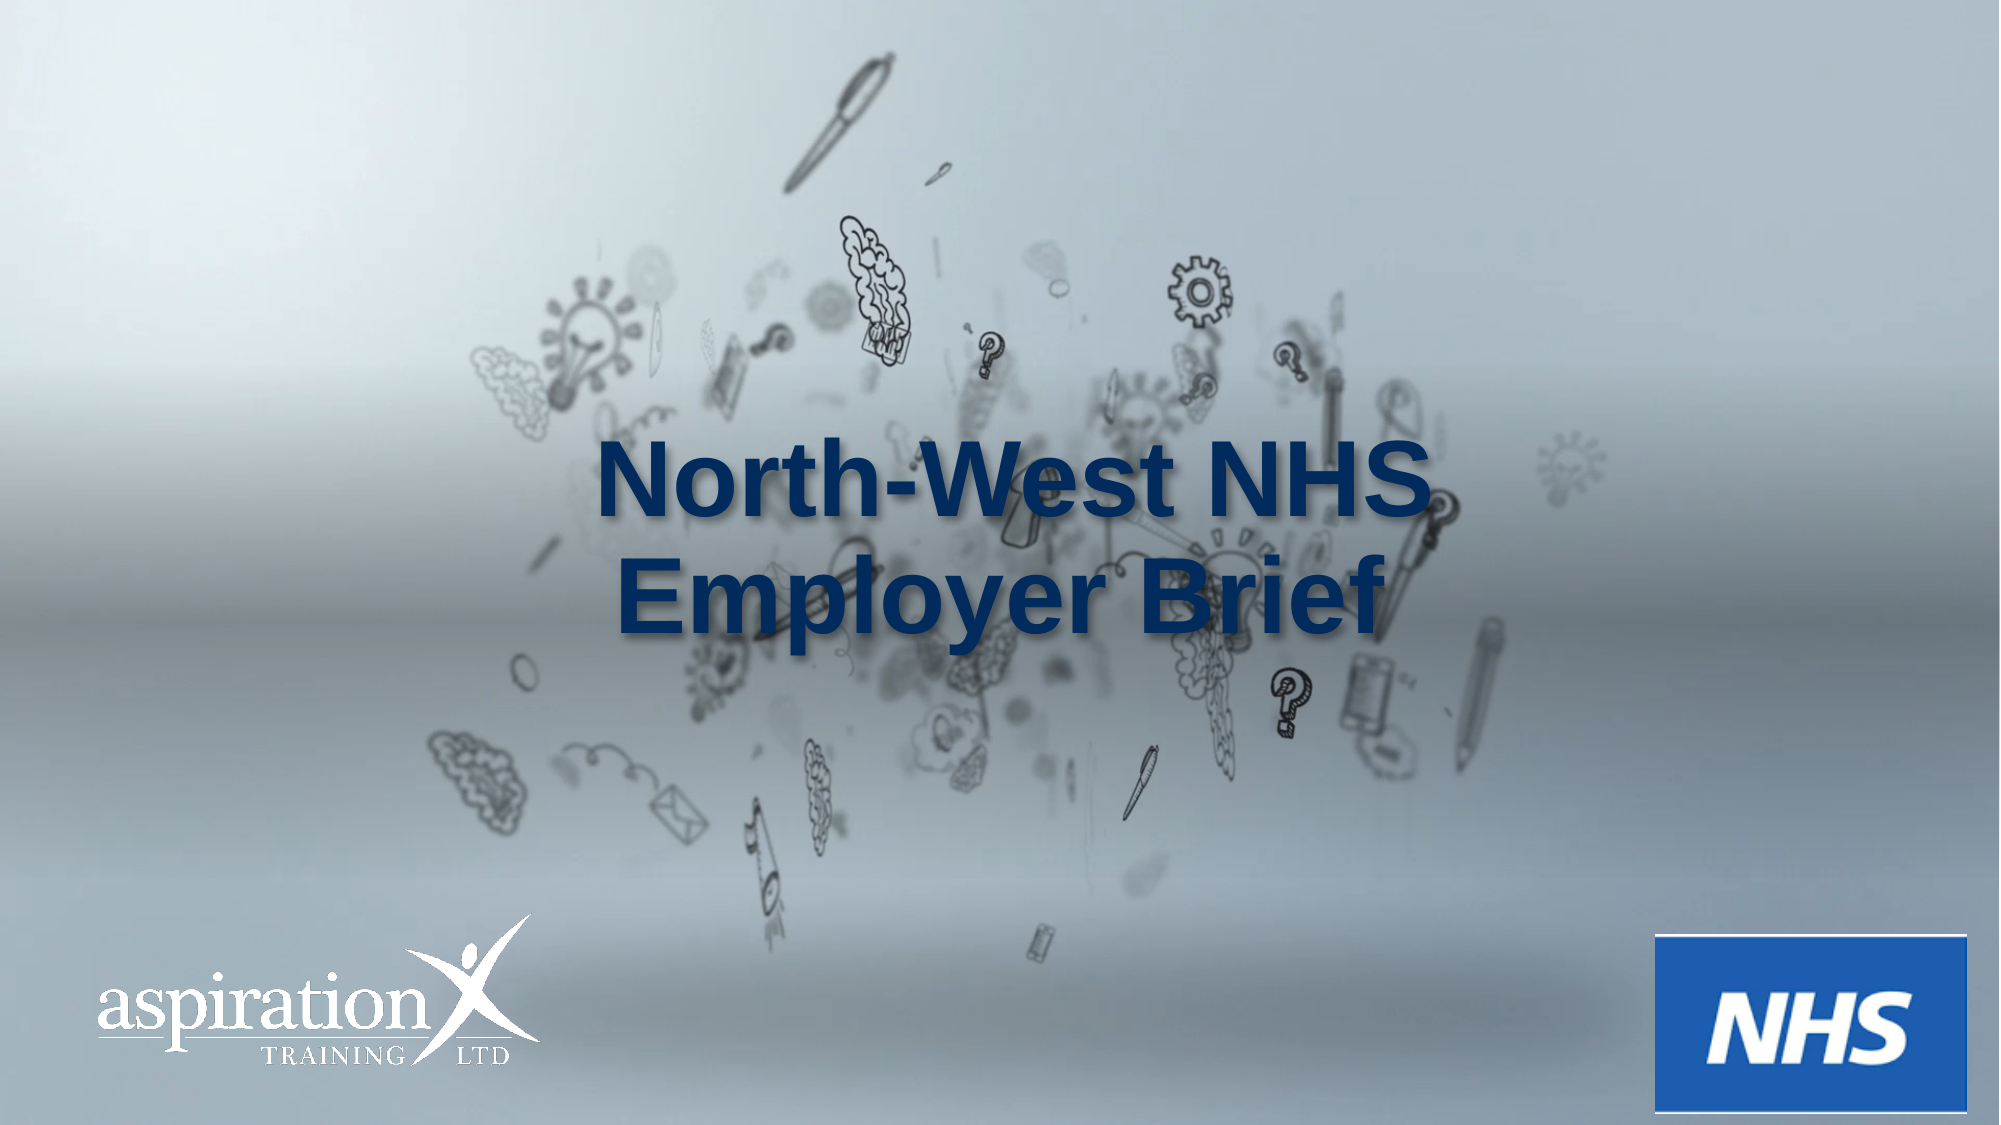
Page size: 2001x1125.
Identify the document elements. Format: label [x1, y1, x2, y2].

picture [98, 912, 542, 1067]
text_box [0, 0, 2000, 1125]
picture [1655, 934, 1967, 1114]
